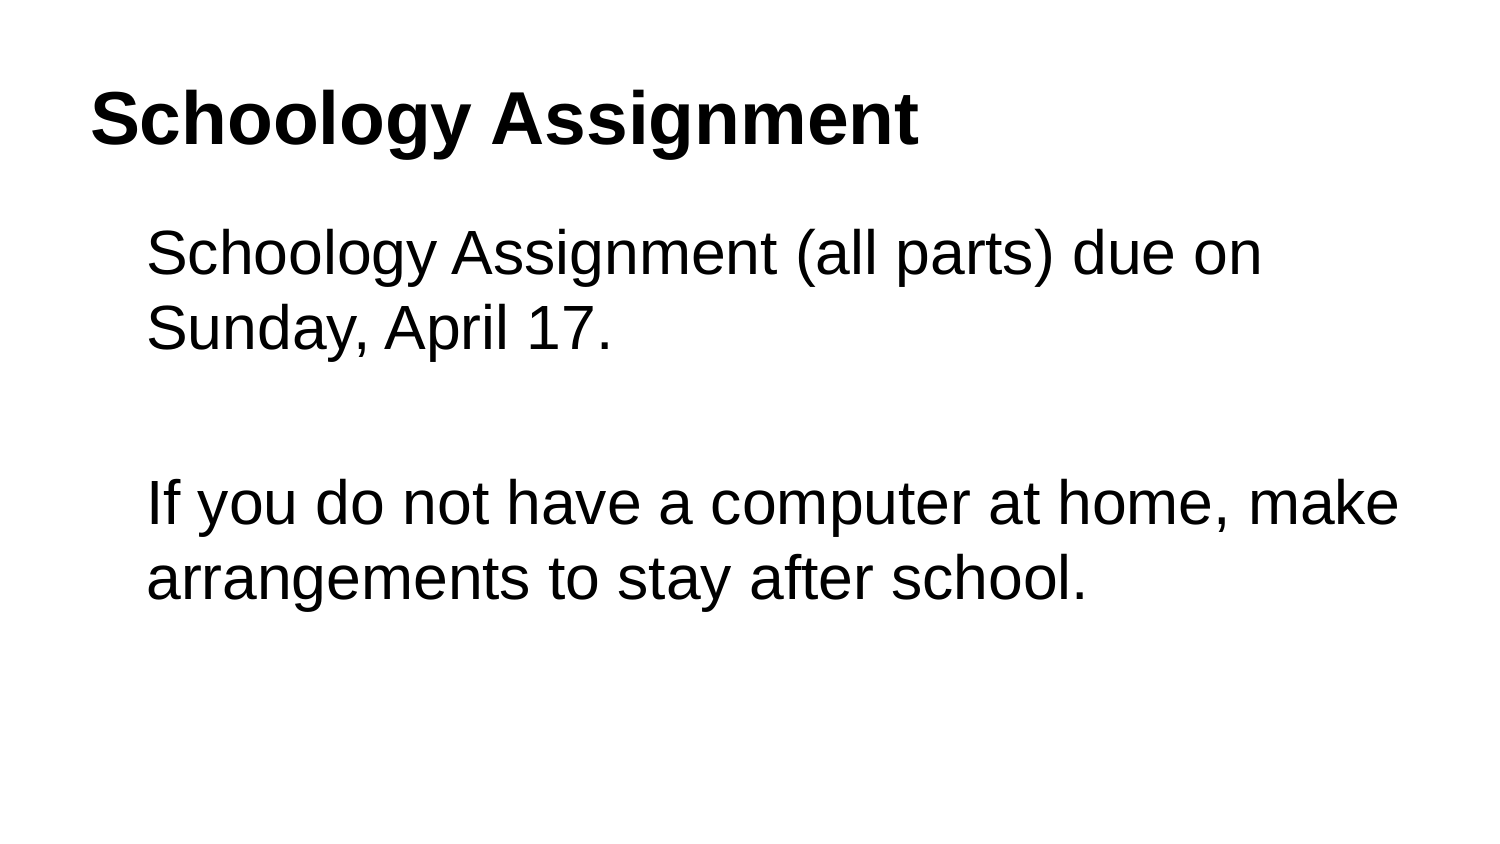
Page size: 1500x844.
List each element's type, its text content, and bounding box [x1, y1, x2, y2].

title Schoology Assignment [75, 33, 1425, 175]
list Schoology Assignment (all parts) due on Sunday, April 17. If you do not have a computer at home, make arrangements to stay after school. [75, 196, 1425, 808]
